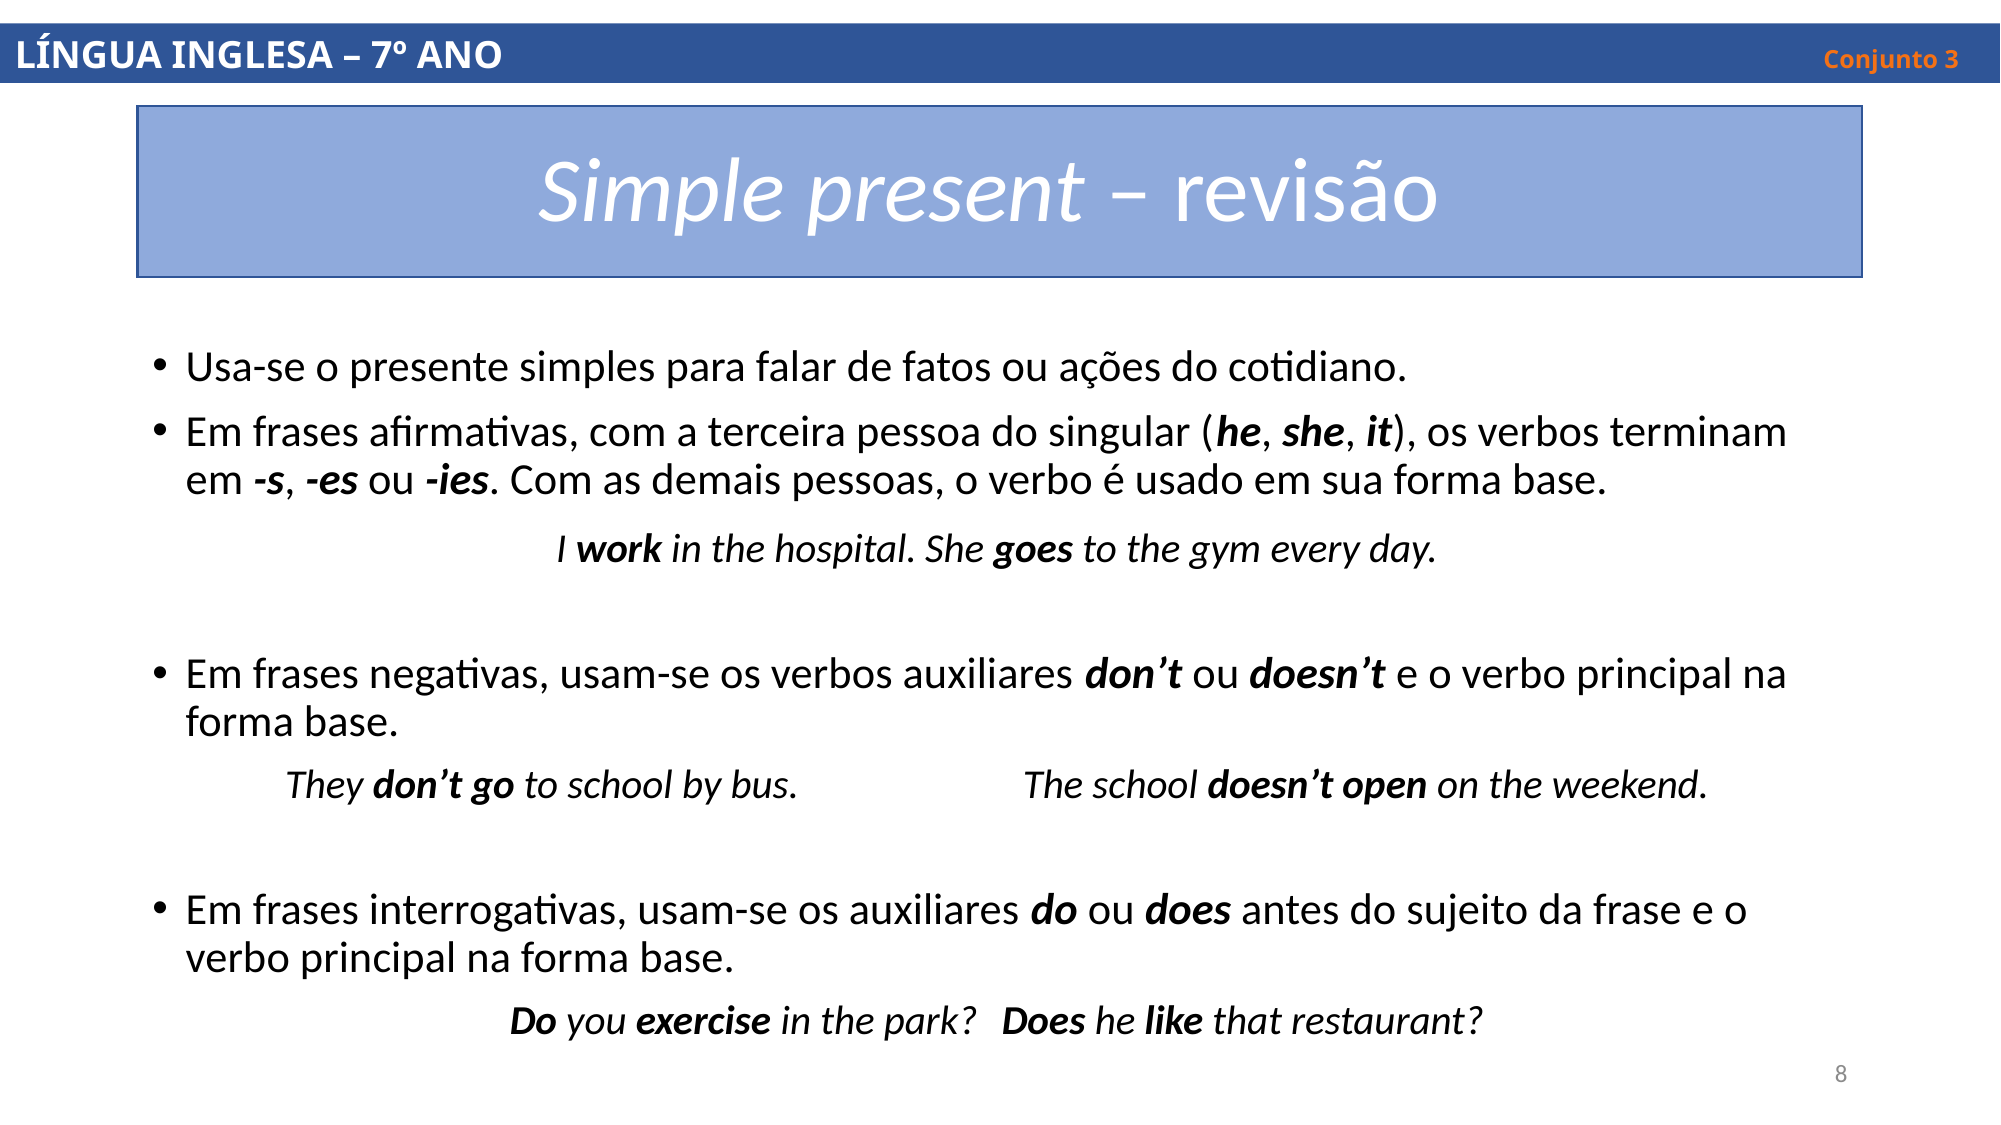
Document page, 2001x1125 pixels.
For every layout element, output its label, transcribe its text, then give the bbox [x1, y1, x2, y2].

text_box LÍNGUA INGLESA – 7º ANO Conjunto 3 [0, 23, 2000, 83]
list Usa-se o presente simples para falar de fatos ou ações do cotidiano. Em frases afirmativas, com a terceira pessoa do singular (he, she, it), os verbos terminam em -s, -es ou -ies. Com as demais pessoas, o verbo é usado em sua forma base. I work in the hospital. She goes to the gym every day. Em frases negativas, usam-se os verbos auxiliares don’t ou doesn’t e o verbo principal na forma base. They don’t go to school by bus. The school doesn’t open on the weekend. Em frases interrogativas, usam-se os auxiliares do ou does antes do sujeito da frase e o verbo principal na forma base. Do you exercise in the park? Does he like that restaurant? [137, 335, 1857, 1062]
title Simple present – revisão [136, 105, 1863, 278]
slide_number 8 [1412, 1042, 1863, 1103]
